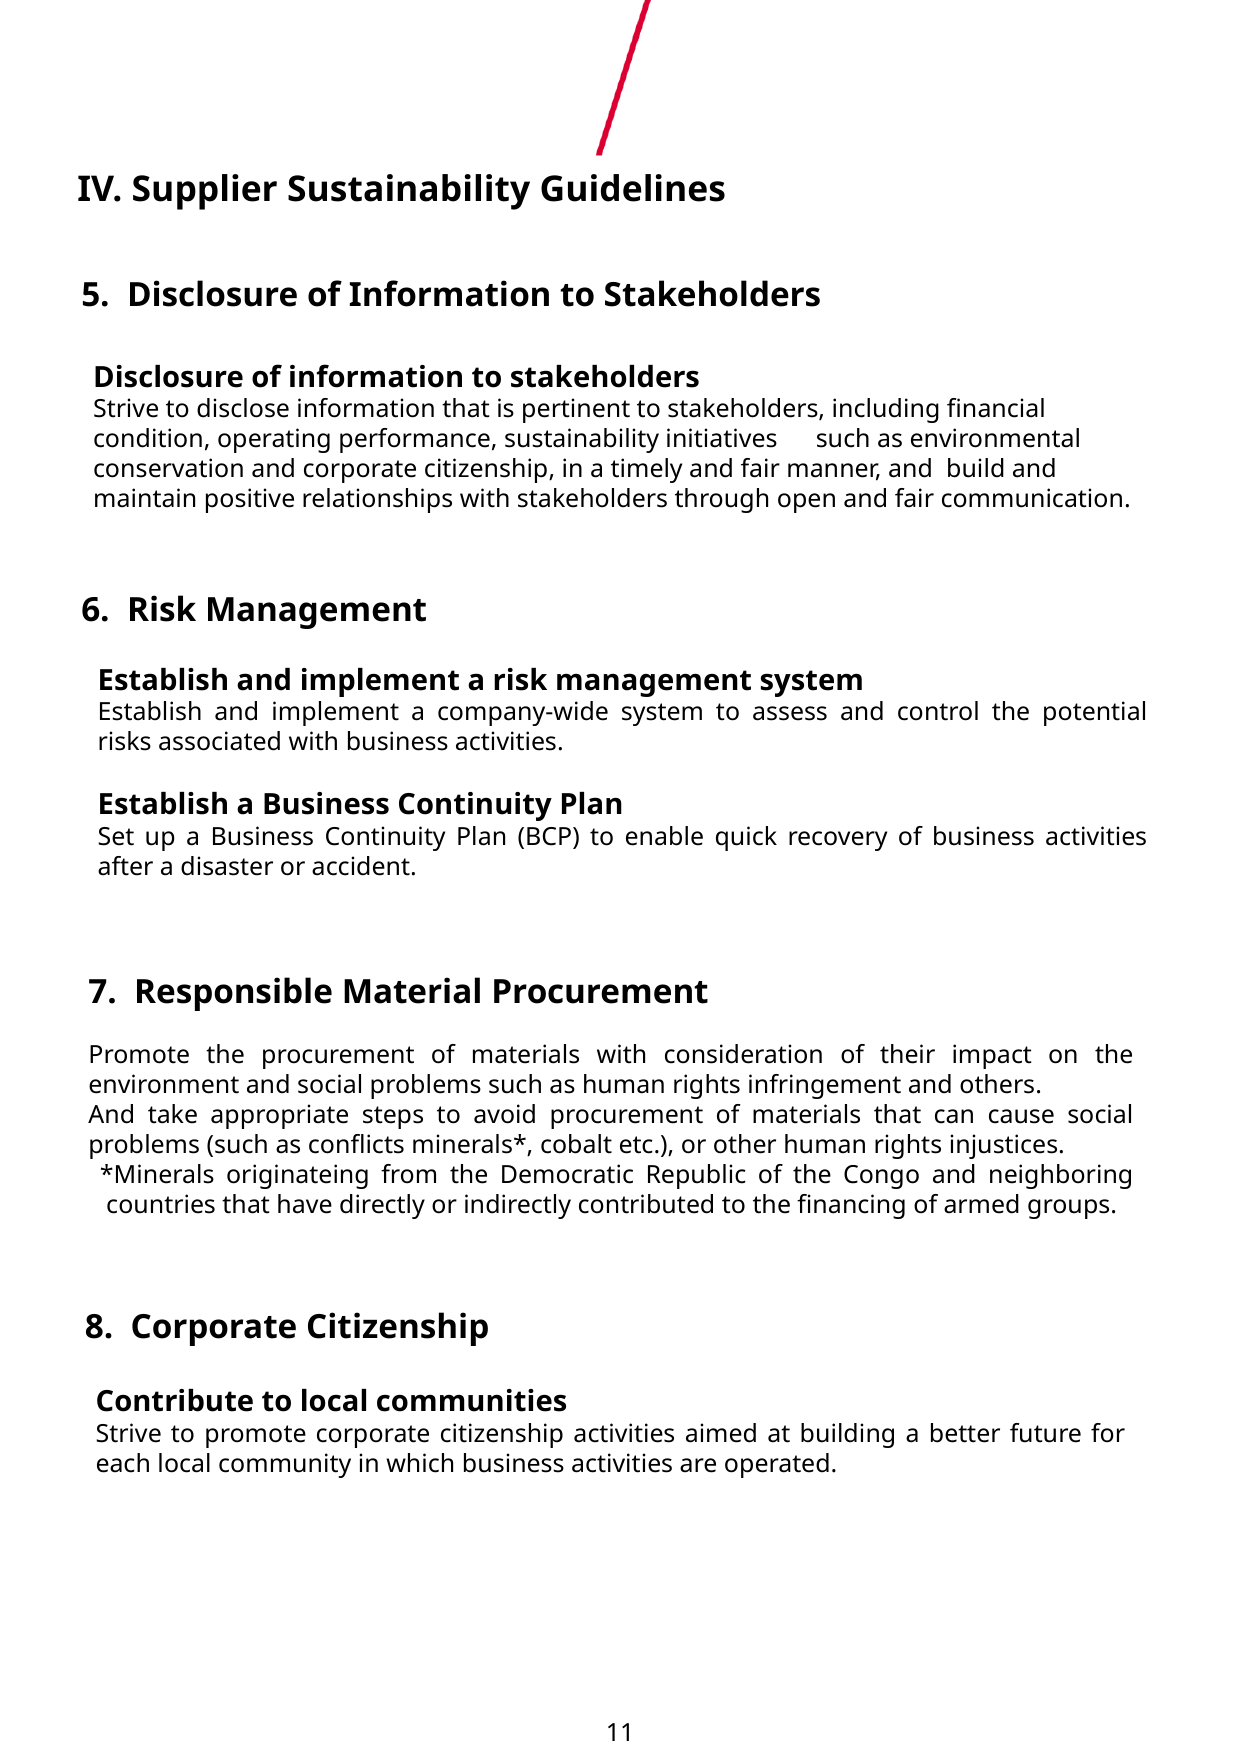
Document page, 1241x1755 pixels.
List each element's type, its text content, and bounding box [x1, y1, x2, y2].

text_box 11 [568, 1709, 672, 1754]
text_box Promote the procurement of materials with consideration of their impact on the environment and social problems such as human rights infringement and others. And take appropriate steps to avoid procurement of materials that can cause social problems (such as conflicts minerals*, cobalt etc.), or other human rights injustices. *Minerals originateing from the Democratic Republic of the Congo and neighboring countries that have directly or indirectly contributed to the financing of armed groups. [71, 1030, 1152, 1227]
text_box 6. Risk Management [64, 580, 650, 637]
text_box IV. Supplier Sustainability Guidelines [61, 158, 906, 217]
text_box 7. Responsible Material Procurement [71, 961, 893, 1019]
picture [584, 0, 700, 160]
text_box 5. Disclosure of Information to Stakeholders [64, 264, 959, 322]
text_box Disclosure of information to stakeholders Strive to disclose information that is pertinent to stakeholders, including financial condition, operating performance, sustainability initiatives such as environmental conservation and corporate citizenship, in a timely and fair manner, and build and maintain positive relationships with stakeholders through open and fair communication. [76, 349, 1172, 521]
text_box Establish and implement a risk management system Establish and implement a company-wide system to assess and control the potential risks associated with business activities. Establish a Business Continuity Plan Set up a Business Continuity Plan (BCP) to enable quick recovery of business activities after a disaster or accident. [81, 652, 1166, 889]
text_box Contribute to local communities Strive to promote corporate citizenship activities aimed at building a better future for each local community in which business activities are operated. [79, 1373, 1144, 1486]
text_box 8. Corporate Citizenship [68, 1296, 695, 1354]
